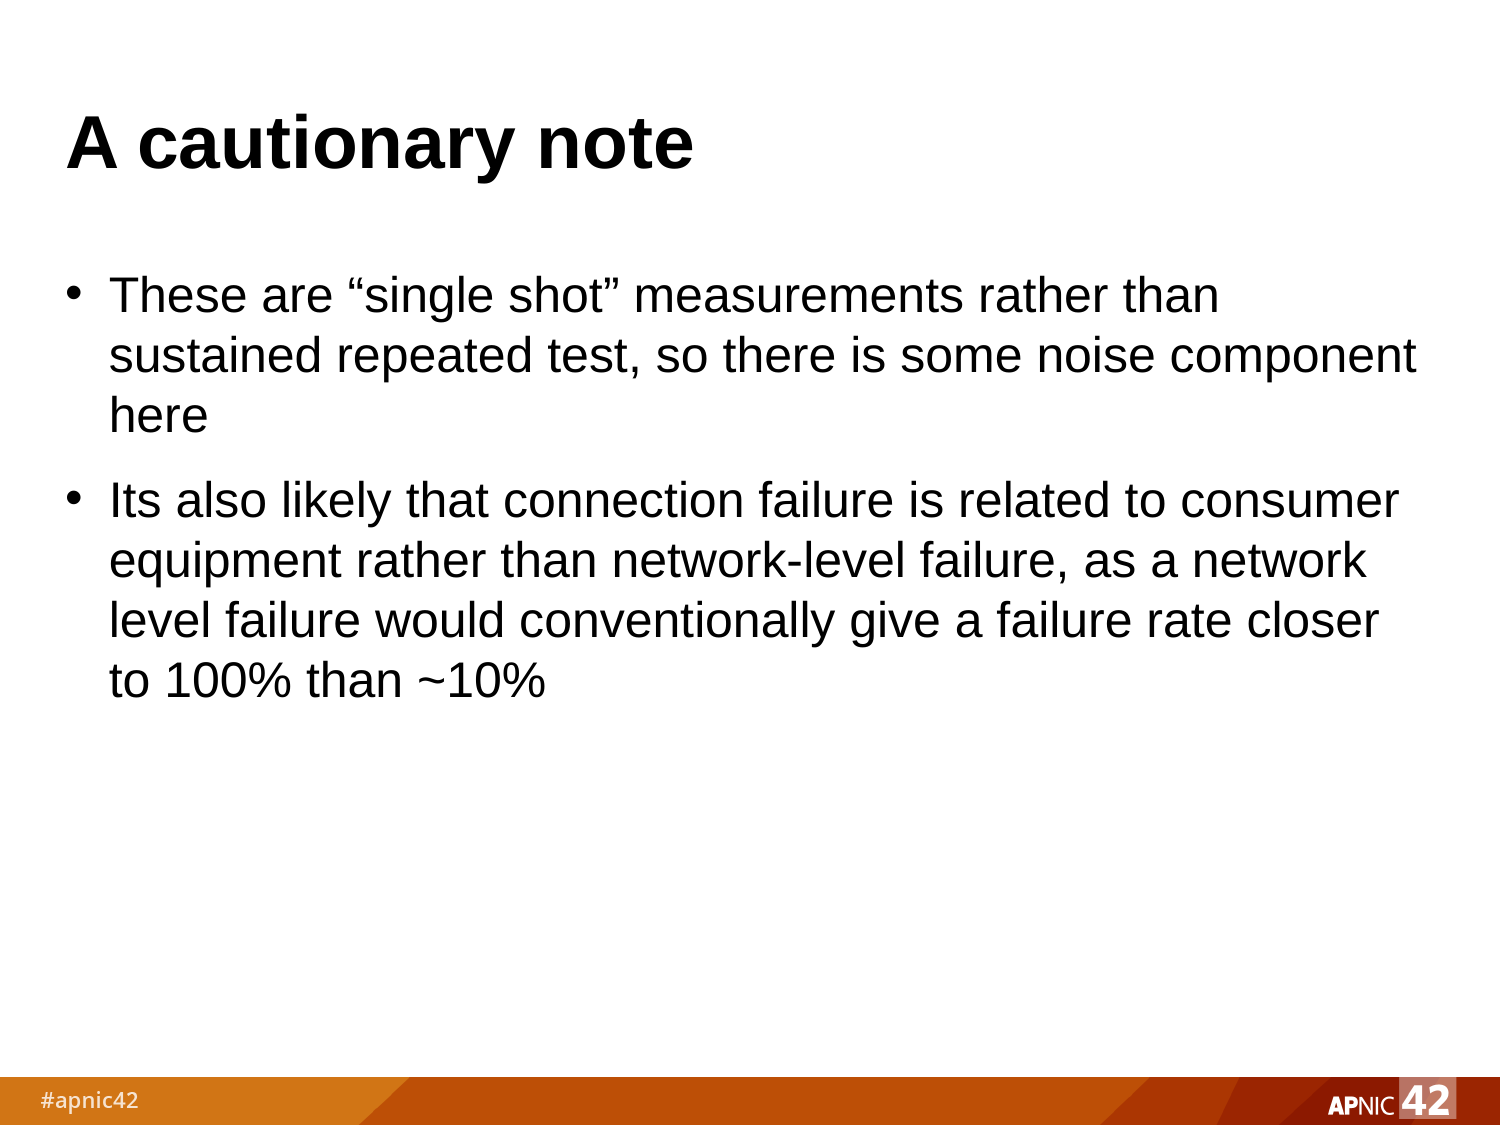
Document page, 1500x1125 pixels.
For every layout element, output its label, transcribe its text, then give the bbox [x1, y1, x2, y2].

title A cautionary note [64, 45, 1436, 233]
list These are “single shot” measurements rather than sustained repeated test, so there is some noise component here Its also likely that connection failure is related to consumer equipment rather than network-level failure, as a network level failure would conventionally give a failure rate closer to 100% than ~10% [64, 262, 1436, 1012]
picture [0, 1077, 1500, 1125]
